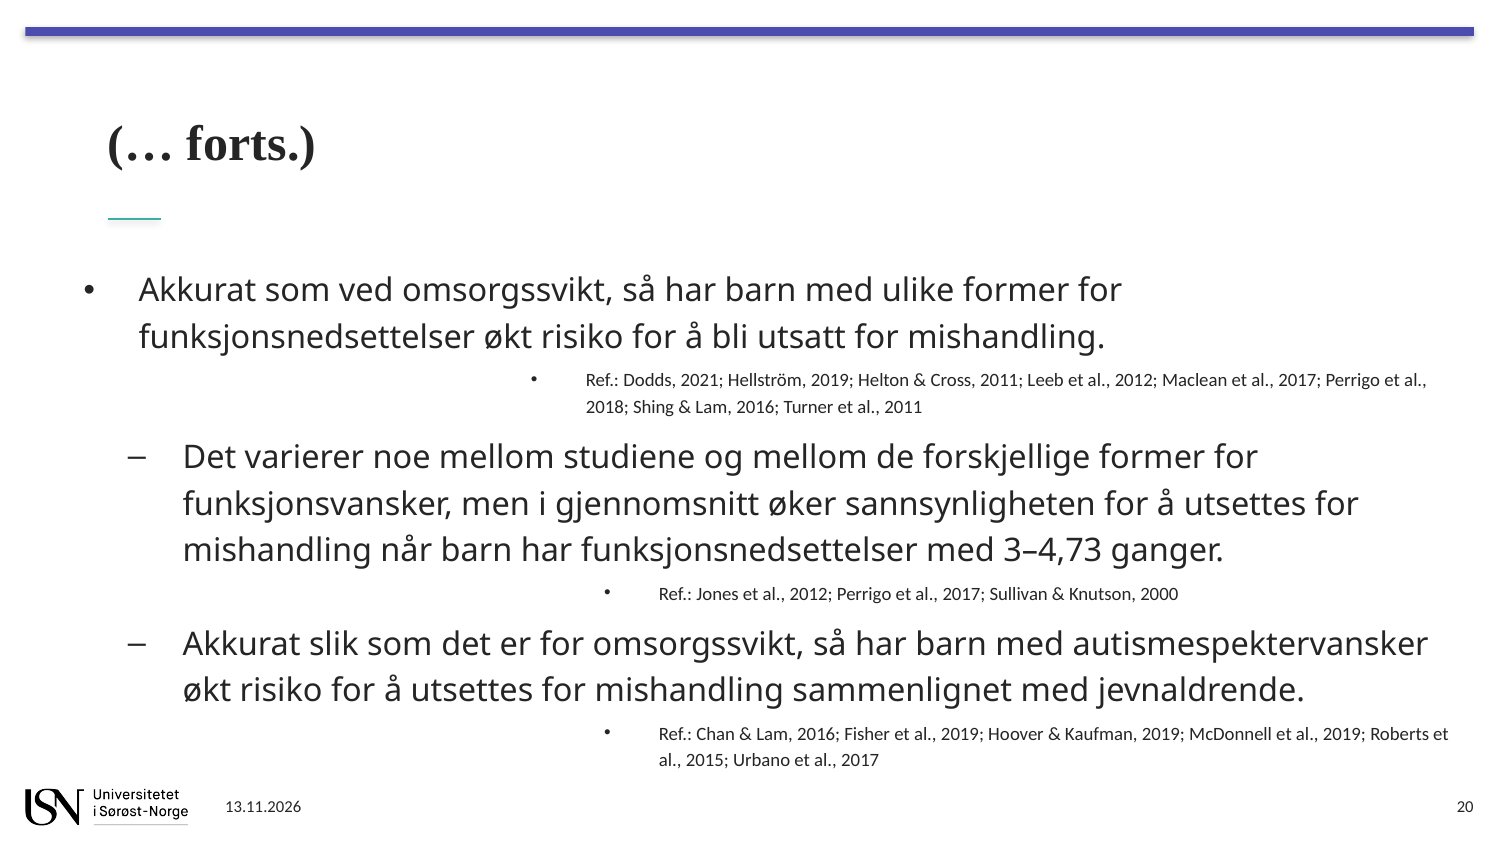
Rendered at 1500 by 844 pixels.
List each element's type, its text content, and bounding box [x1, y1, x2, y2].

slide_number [224, 793, 497, 820]
list Akkurat som ved omsorgssvikt, så har barn med ulike former for funksjonsnedsettelser økt risiko for å bli utsatt for mishandling. Ref.: Dodds, 2021; Hellström, 2019; Helton & Cross, 2011; Leeb et al., 2012; Maclean et al., 2017; Perrigo et al., 2018; Shing & Lam, 2016; Turner et al., 2011 Det varierer noe mellom studiene og mellom de forskjellige former for funksjonsvansker, men i gjennomsnitt øker sannsynligheten for å utsettes for mishandling når barn har funksjonsnedsettelser med 3–4,73 ganger. Ref.: Jones et al., 2012; Perrigo et al., 2017; Sullivan & Knutson, 2000 Akkurat slik som det er for omsorgssvikt, så har barn med autismespektervansker økt risiko for å utsettes for mishandling sammenlignet med jevnaldrende. Ref.: Chan & Lam, 2016; Fisher et al., 2019; Hoover & Kaufman, 2019; McDonnell et al., 2019; Roberts et al., 2015; Urbano et al., 2017 [40, 261, 1464, 820]
slide_number 20 [1123, 793, 1474, 820]
picture [3, 766, 210, 844]
title (… forts.) [107, 70, 1414, 211]
